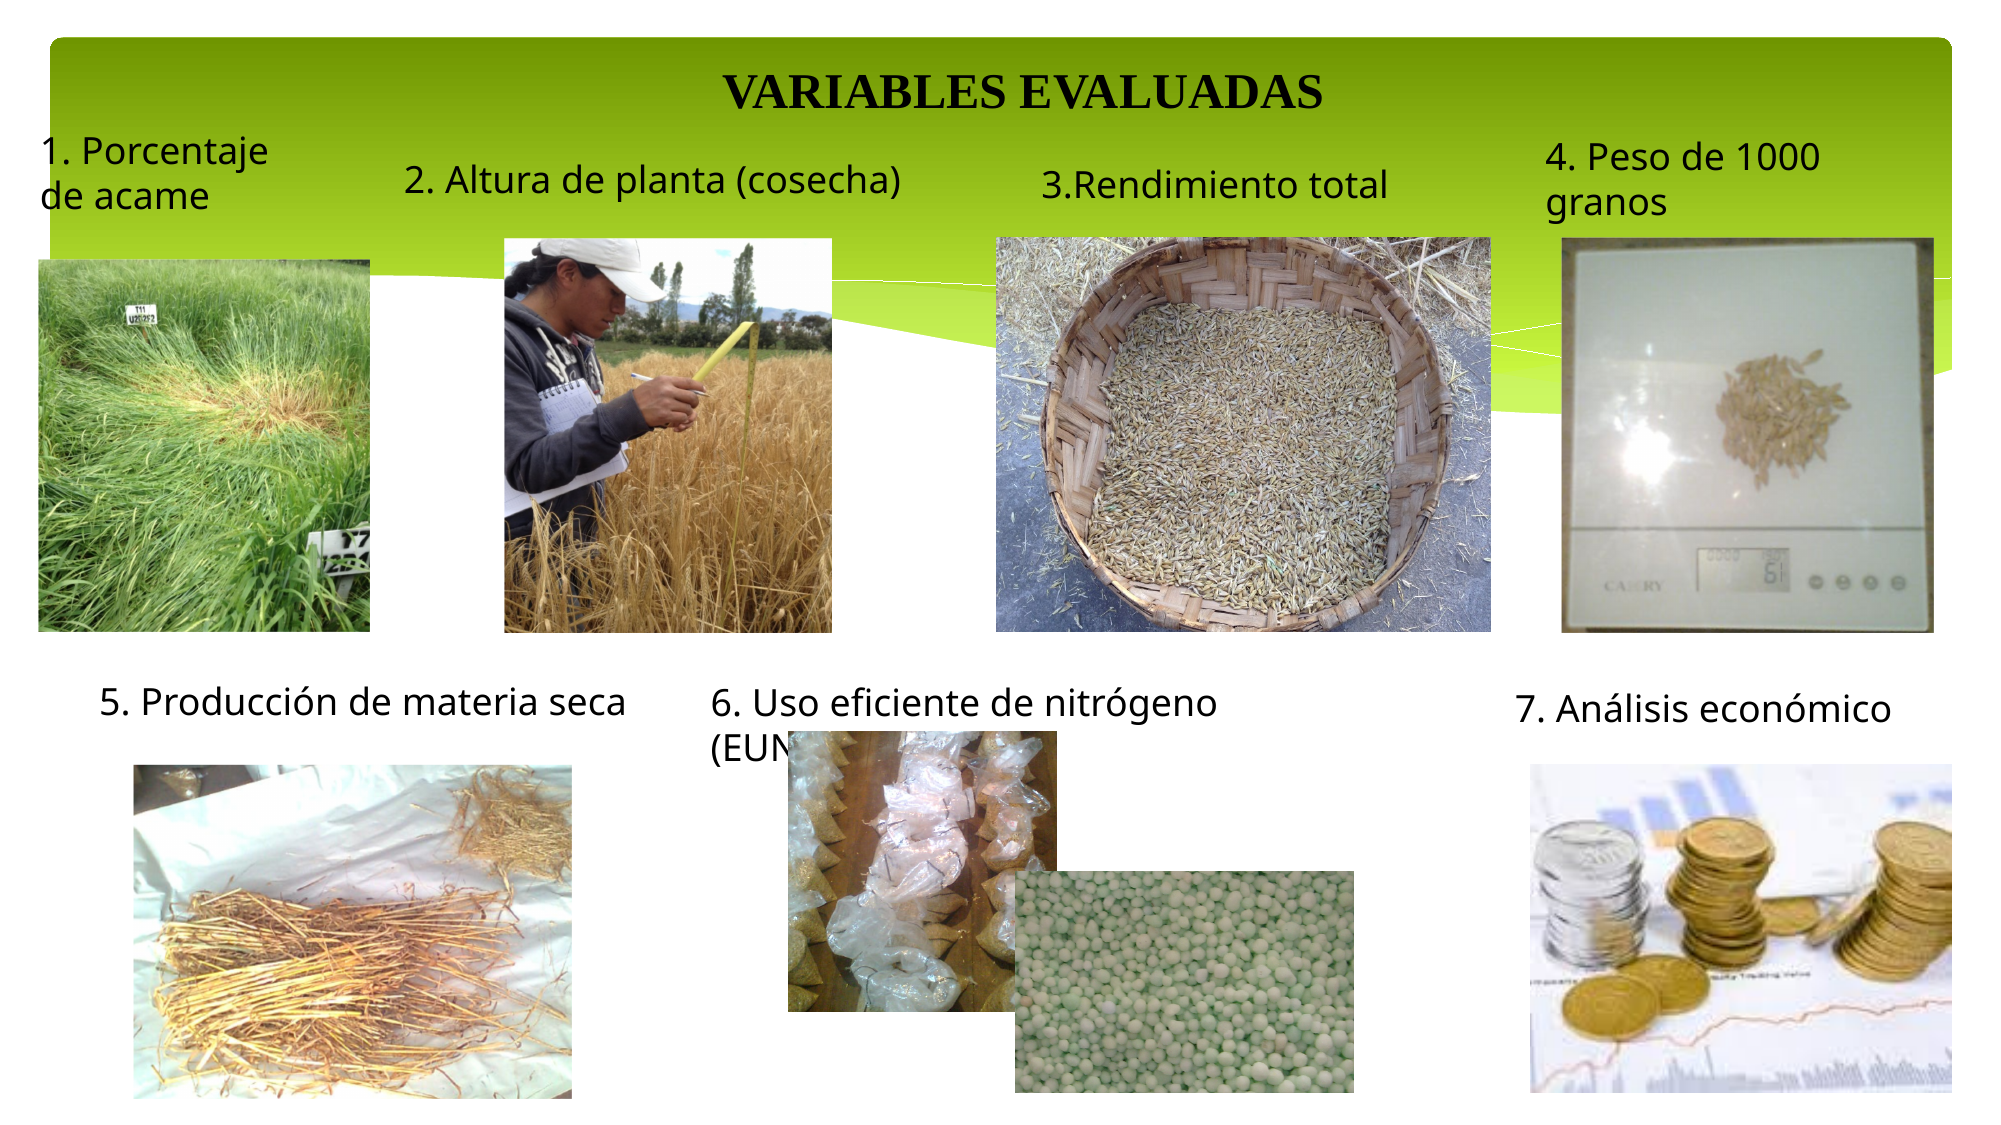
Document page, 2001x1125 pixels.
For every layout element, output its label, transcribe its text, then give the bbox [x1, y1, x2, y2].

text_box 5. Producción de materia seca [30, 670, 696, 731]
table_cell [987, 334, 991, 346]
picture [134, 712, 571, 1125]
picture [470, 239, 865, 633]
text_box 3.Rendimiento total [1026, 153, 1491, 214]
title VARIABLES EVALUADAS [707, 39, 1363, 139]
table_cell [1542, 278, 1547, 325]
picture [996, 237, 1491, 632]
text_box 4. Peso de 1000 granos [1530, 125, 1934, 231]
picture [1549, 238, 1945, 632]
text_box 1. Porcentaje de acame [25, 119, 335, 225]
picture [1530, 764, 1953, 1093]
picture [17, 260, 390, 631]
picture [788, 730, 1354, 1093]
text_box 7. Análisis económico [1500, 677, 1964, 737]
text_box 2. Altura de planta (cosecha) [335, 148, 970, 209]
table_cell 12.25 [1493, 373, 1497, 411]
text_box 6. Uso eficiente de nitrógeno (EUN) [695, 671, 1335, 777]
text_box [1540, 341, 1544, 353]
